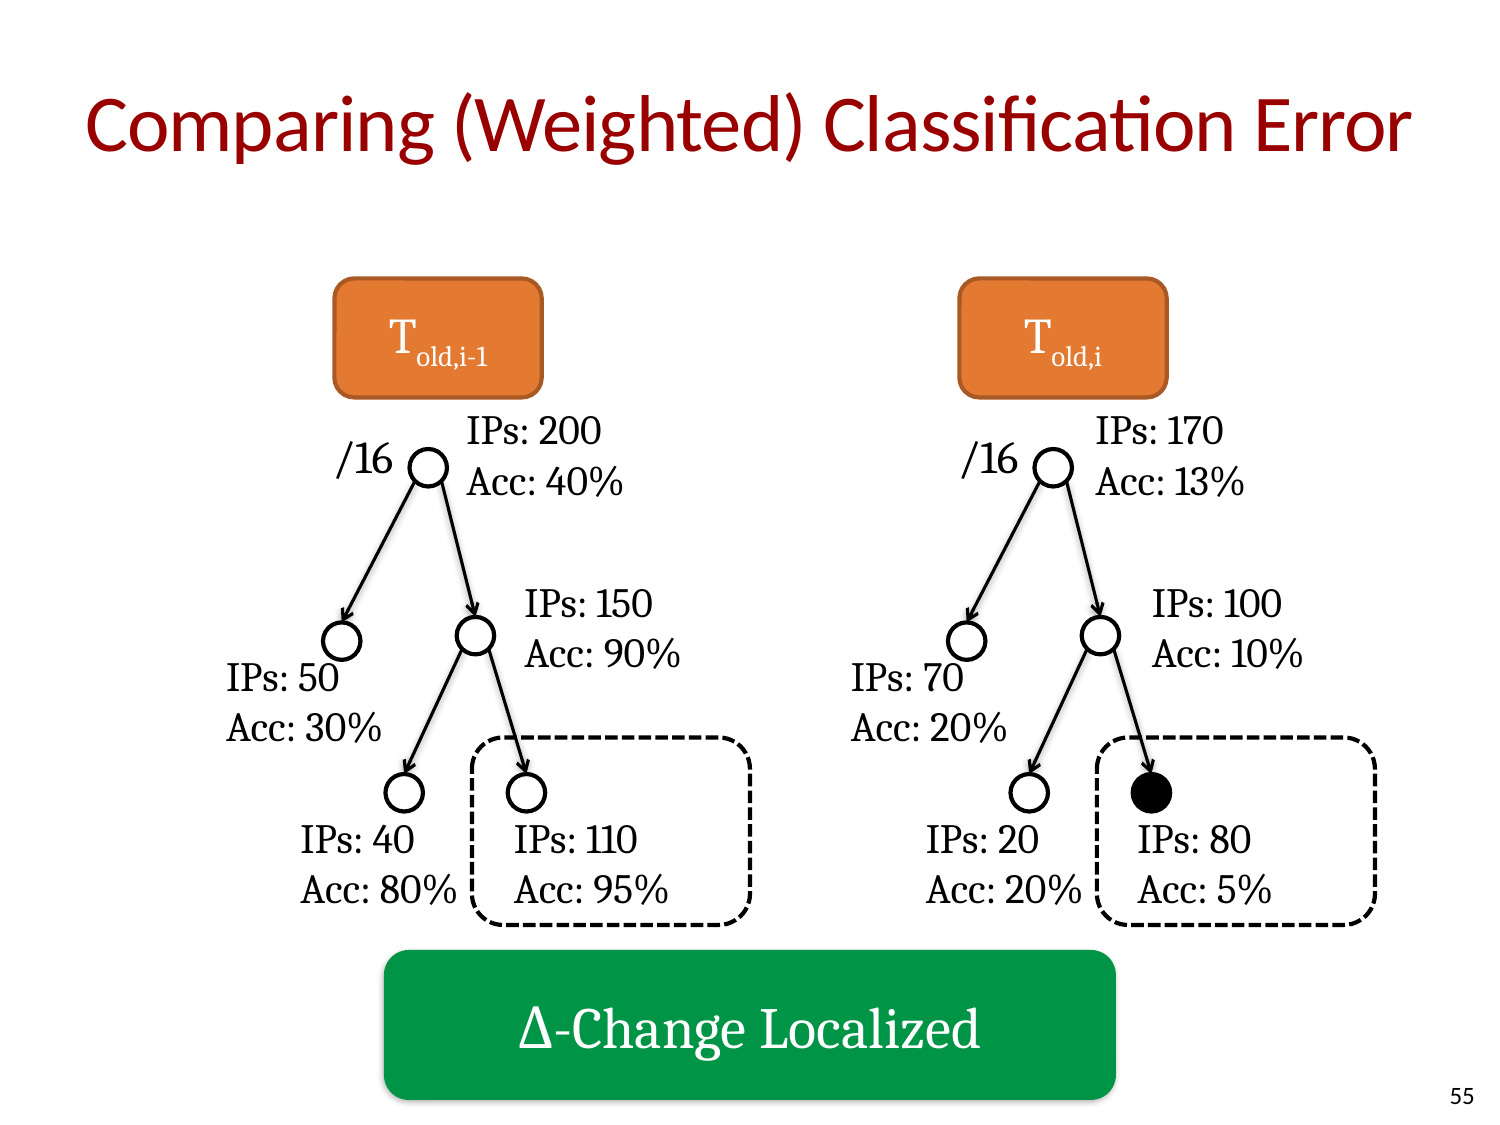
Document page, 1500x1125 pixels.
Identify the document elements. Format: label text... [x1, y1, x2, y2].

text_box [1112, 735, 1378, 928]
slide_number 55 [1125, 1065, 1475, 1125]
text_box Δ-Change Localized [383, 949, 1117, 1101]
title Comparing (Weighted) Classification Error [75, 24, 1425, 213]
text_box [220, 278, 688, 913]
text_box [487, 735, 753, 928]
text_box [845, 278, 1313, 913]
